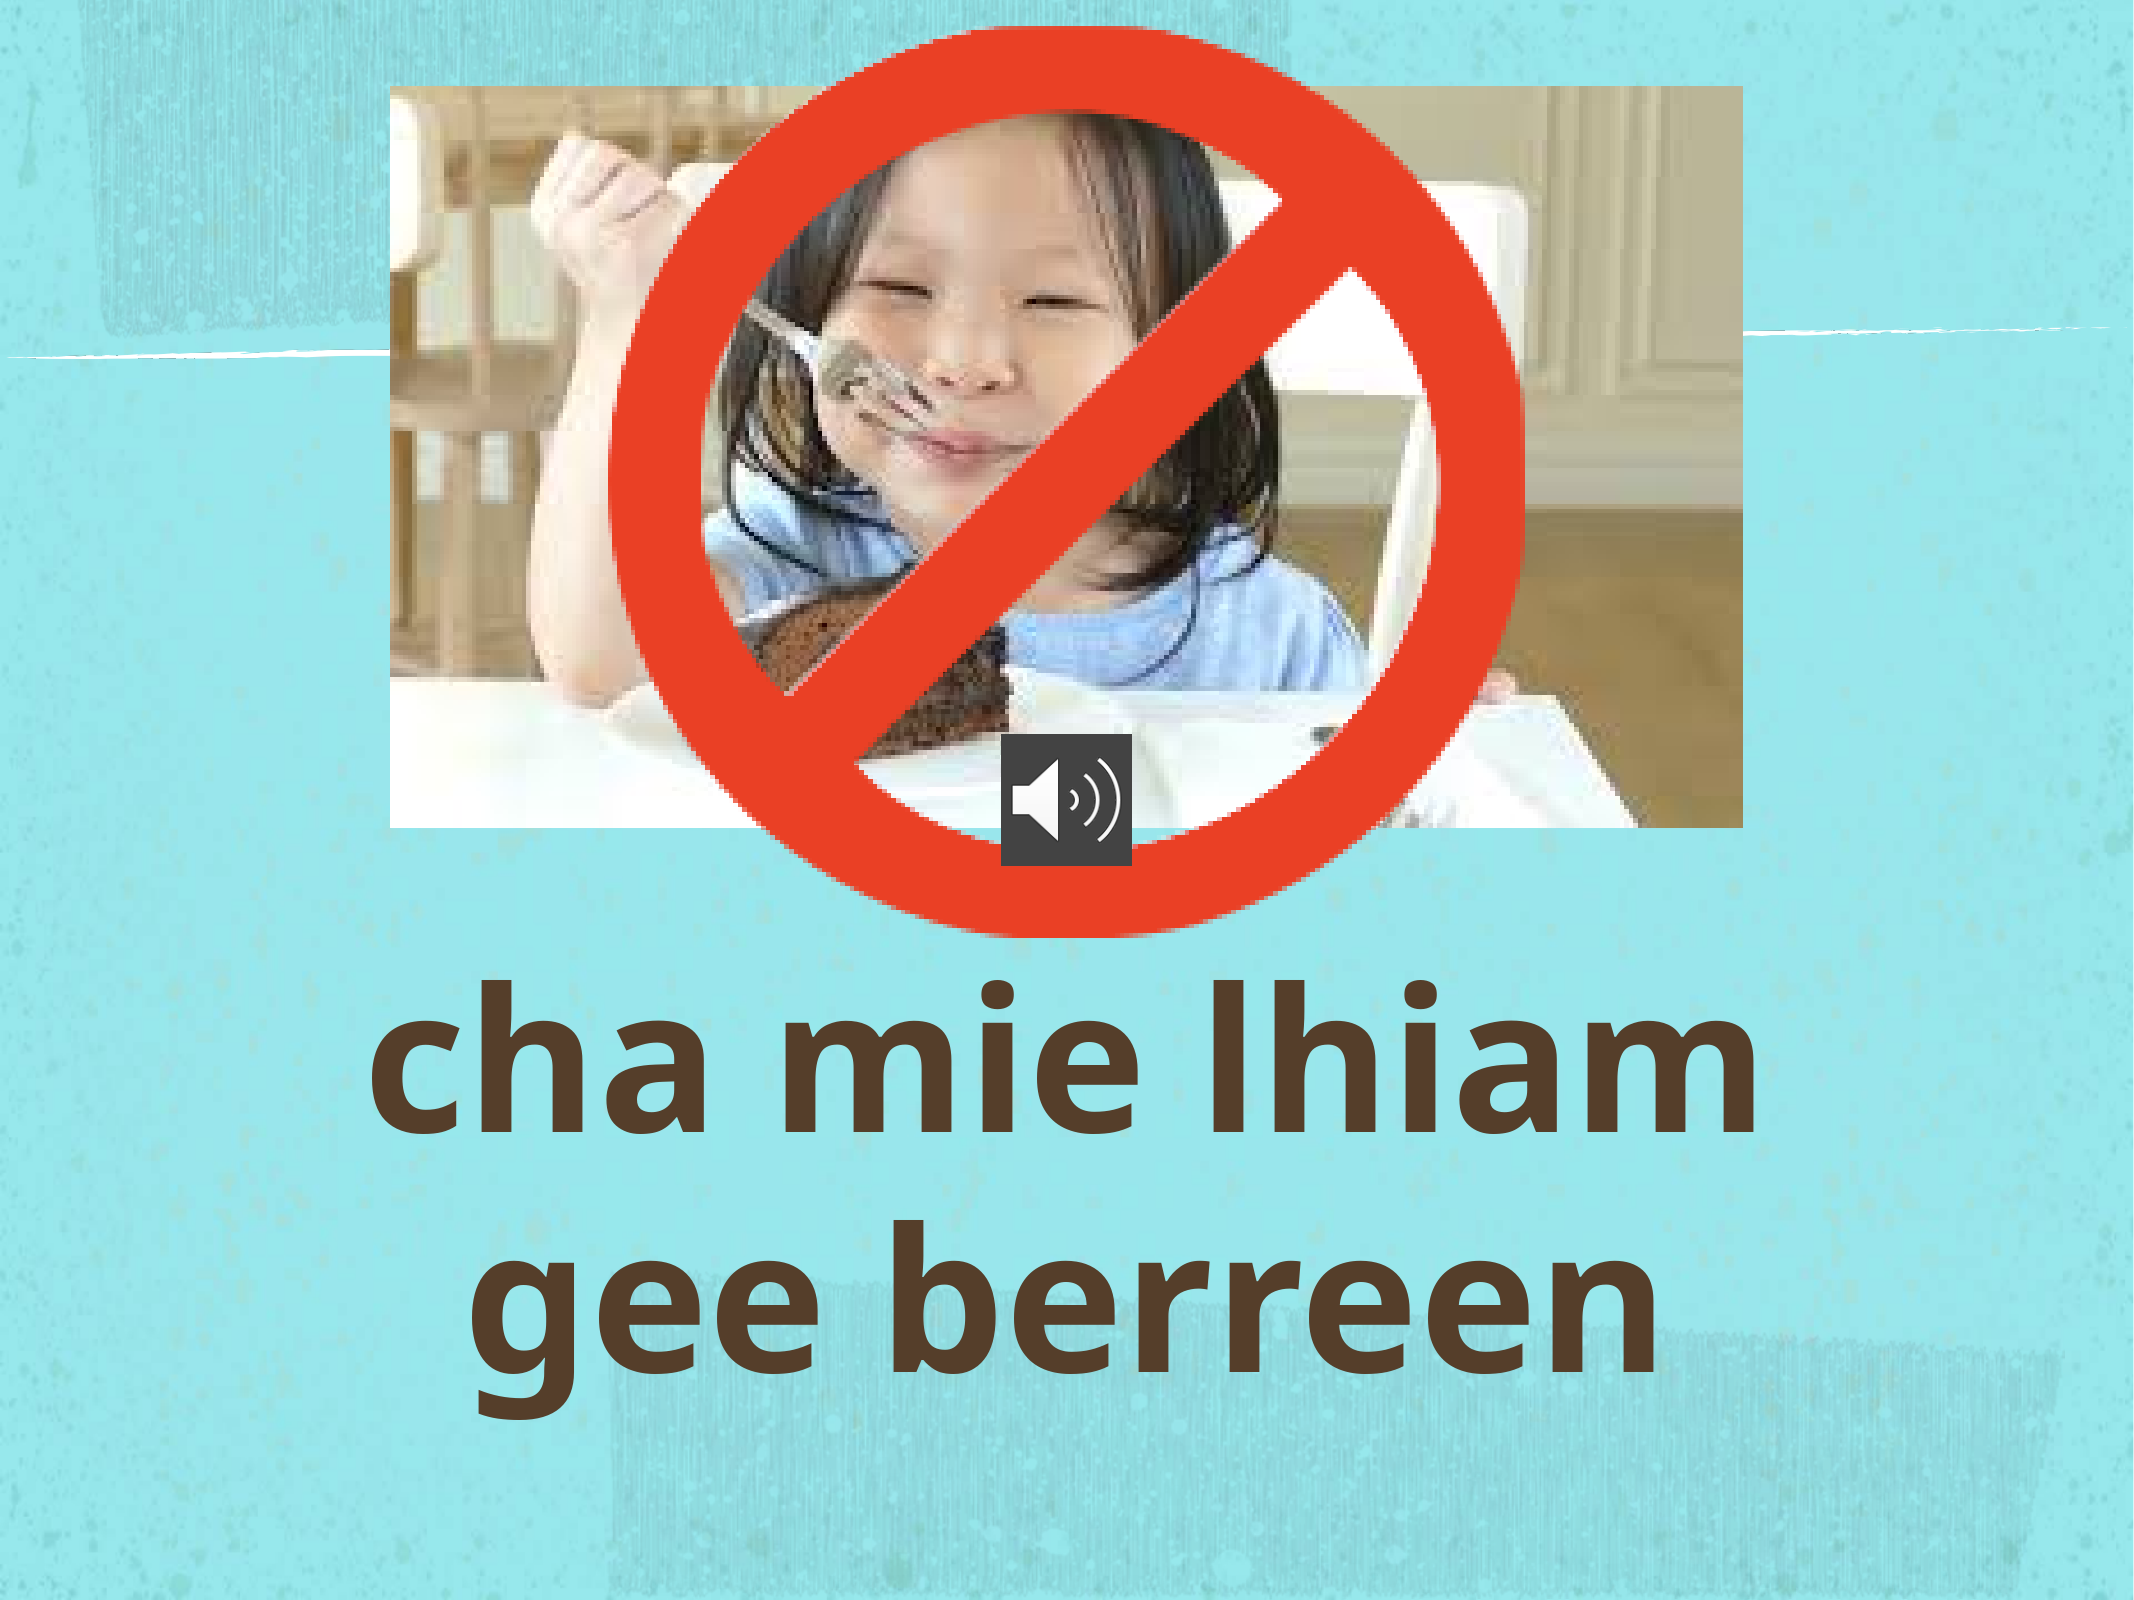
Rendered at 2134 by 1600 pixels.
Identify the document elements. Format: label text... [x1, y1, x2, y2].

text_box cha mie lhiam gee berreen [355, 924, 1778, 1422]
picture [0, 0, 2134, 1600]
